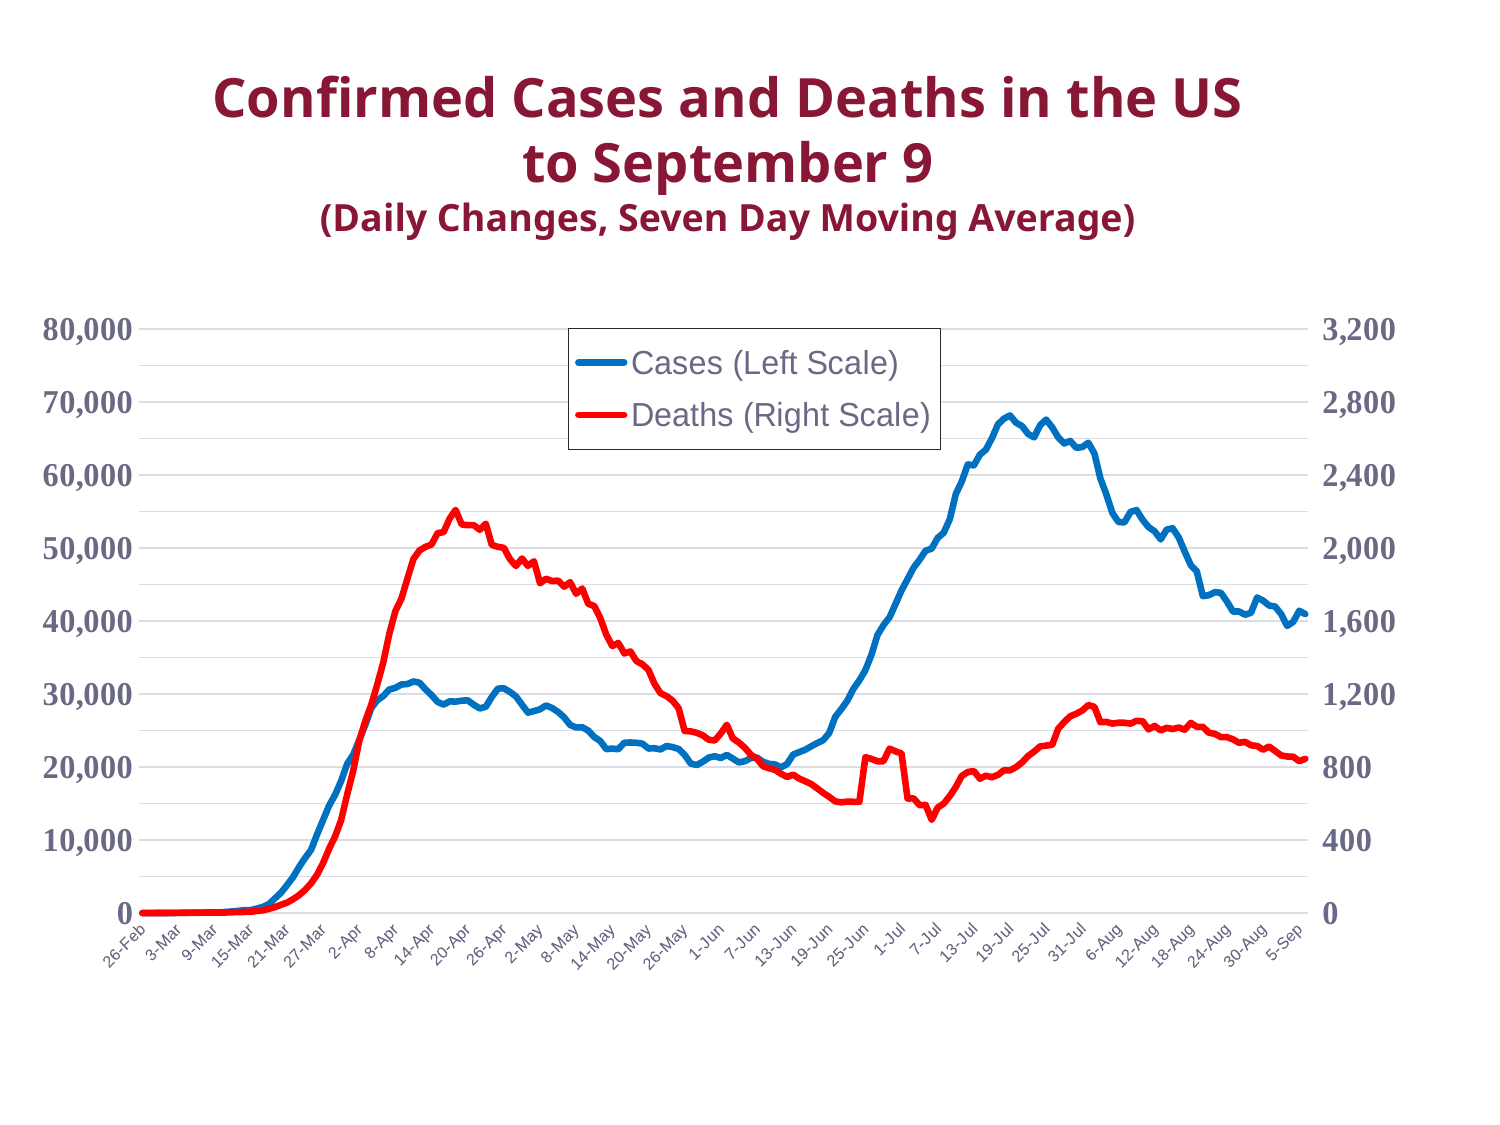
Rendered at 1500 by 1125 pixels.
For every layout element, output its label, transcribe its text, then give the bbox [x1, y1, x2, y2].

chart [42, 299, 1398, 1014]
title Confirmed Cases and Deaths in the US to September 9 (Daily Changes, Seven Day Moving Average) [53, 50, 1404, 252]
